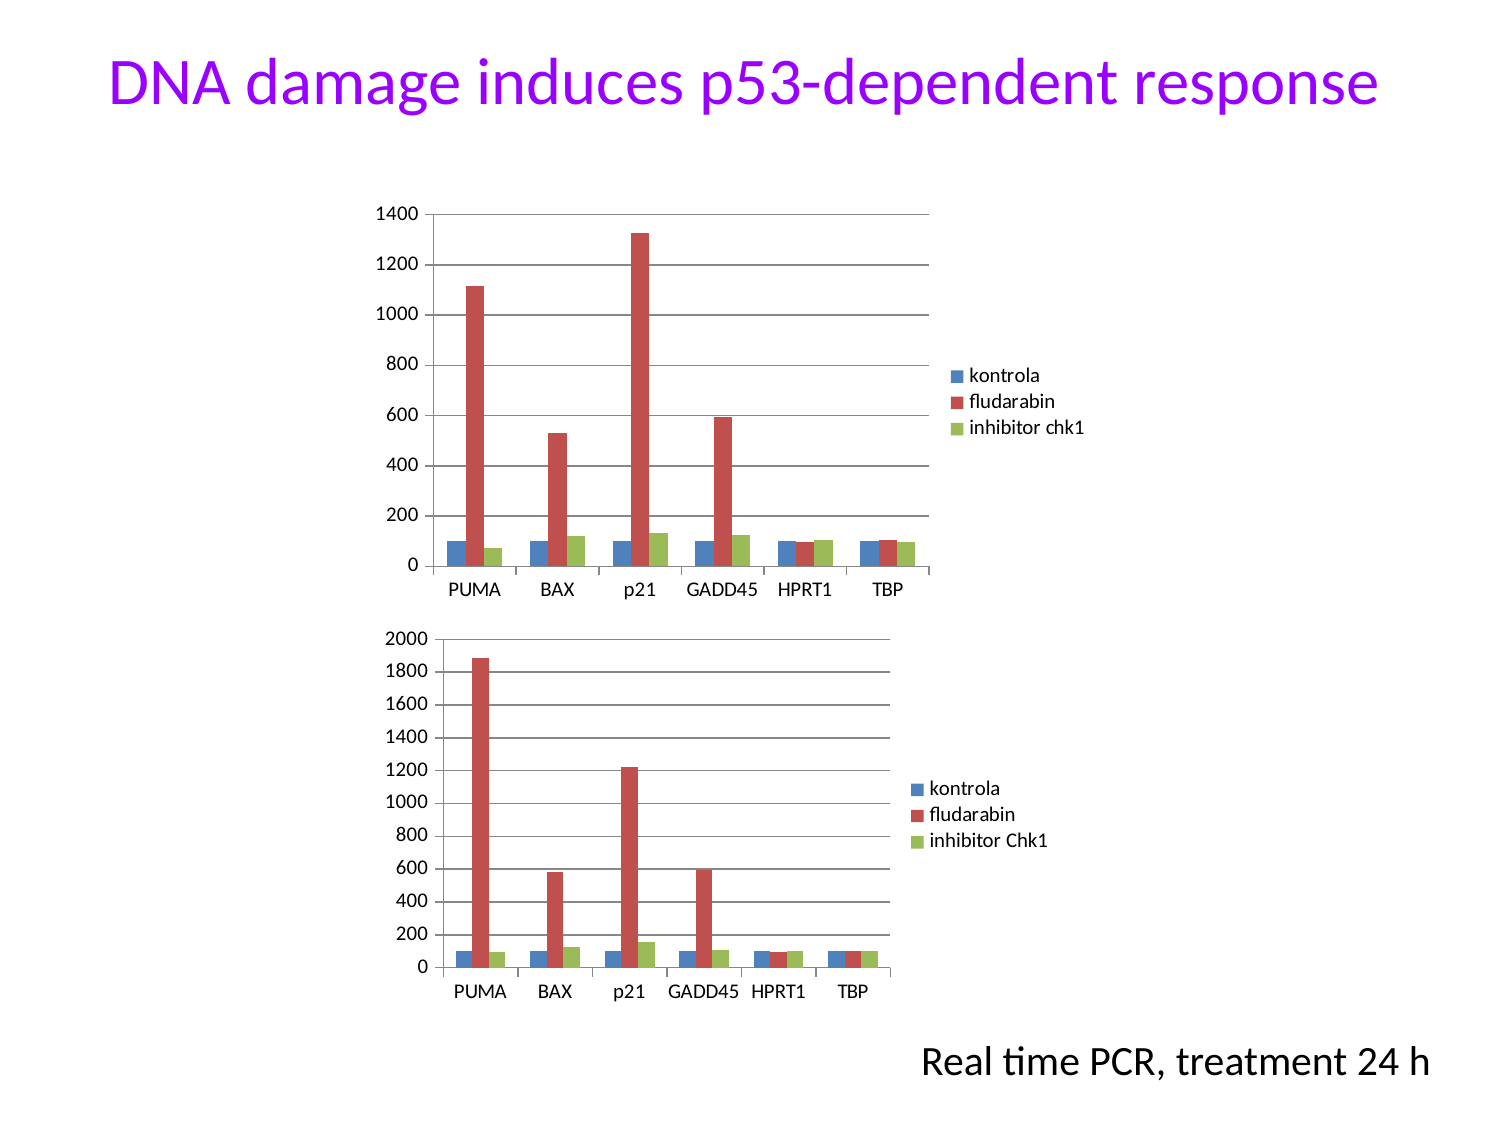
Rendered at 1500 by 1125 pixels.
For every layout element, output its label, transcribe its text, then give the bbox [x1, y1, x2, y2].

chart [370, 621, 1068, 1011]
chart [359, 196, 1105, 610]
title DNA damage induces p53-dependent response [76, 19, 1427, 138]
text_box Real time PCR, treatment 24 h [906, 1026, 1447, 1092]
